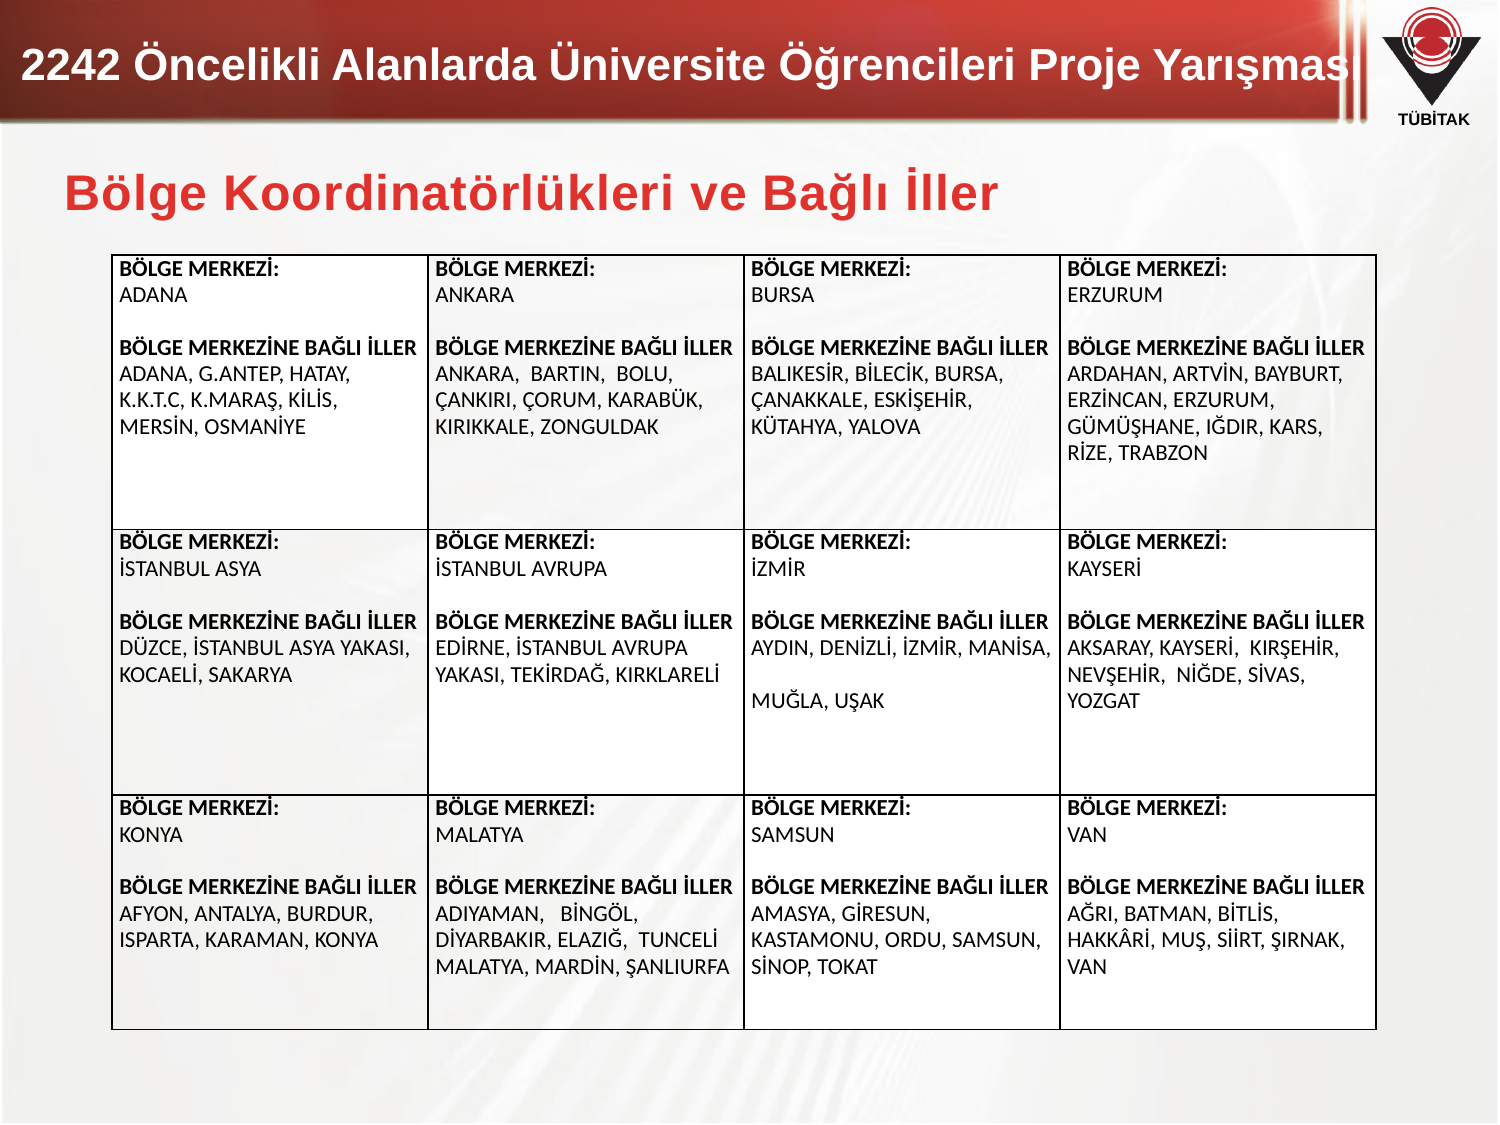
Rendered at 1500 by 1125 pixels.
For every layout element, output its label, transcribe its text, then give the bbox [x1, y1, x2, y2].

picture [0, 0, 1499, 1125]
table_header BÖLGE MERKEZİ: ADANA BÖLGE MERKEZİNE BAĞLI İLLER ADANA, G.ANTEP, HATAY, K.K.T.C, K.MARAŞ, KİLİS, MERSİN, OSMANİYE [113, 256, 427, 529]
text_box Bölge Koordinatörlükleri ve Bağlı İller [49, 153, 1046, 229]
table_header BÖLGE MERKEZİ: ANKARA BÖLGE MERKEZİNE BAĞLI İLLER ANKARA, BARTIN, BOLU, ÇANKIRI, ÇORUM, KARABÜK, KIRIKKALE, ZONGULDAK [429, 256, 743, 529]
table_cell BÖLGE MERKEZİ: KONYA BÖLGE MERKEZİNE BAĞLI İLLER AFYON, ANTALYA, BURDUR, ISPARTA, KARAMAN, KONYA [113, 796, 427, 1029]
table_header BÖLGE MERKEZİ: BURSA BÖLGE MERKEZİNE BAĞLI İLLER BALIKESİR, BİLECİK, BURSA, ÇANAKKALE, ESKİŞEHİR, KÜTAHYA, YALOVA [745, 256, 1059, 529]
table_cell BÖLGE MERKEZİ: SAMSUN BÖLGE MERKEZİNE BAĞLI İLLER AMASYA, GİRESUN, KASTAMONU, ORDU, SAMSUN, SİNOP, TOKAT [745, 796, 1059, 1029]
table_cell BÖLGE MERKEZİ: MALATYA BÖLGE MERKEZİNE BAĞLI İLLER ADIYAMAN, BİNGÖL, DİYARBAKIR, ELAZIĞ, TUNCELİ MALATYA, MARDİN, ŞANLIURFA [429, 796, 743, 1029]
table_cell BÖLGE MERKEZİ: KAYSERİ BÖLGE MERKEZİNE BAĞLI İLLER AKSARAY, KAYSERİ, KIRŞEHİR, NEVŞEHİR, NİĞDE, SİVAS, YOZGAT [1061, 530, 1375, 794]
table_cell BÖLGE MERKEZİ: İSTANBUL AVRUPA BÖLGE MERKEZİNE BAĞLI İLLER EDİRNE, İSTANBUL AVRUPA YAKASI, TEKİRDAĞ, KIRKLARELİ [429, 530, 743, 794]
table_header BÖLGE MERKEZİ: ERZURUM BÖLGE MERKEZİNE BAĞLI İLLER ARDAHAN, ARTVİN, BAYBURT, ERZİNCAN, ERZURUM, GÜMÜŞHANE, IĞDIR, KARS, RİZE, TRABZON [1061, 256, 1375, 529]
table_cell BÖLGE MERKEZİ: VAN BÖLGE MERKEZİNE BAĞLI İLLER AĞRI, BATMAN, BİTLİS, HAKKÂRİ, MUŞ, SİİRT, ŞIRNAK, VAN [1061, 796, 1375, 1029]
title 2242 Öncelikli Alanlarda Üniversite Öğrencileri Proje Yarışması [5, 7, 1390, 124]
table_cell BÖLGE MERKEZİ: İZMİR BÖLGE MERKEZİNE BAĞLI İLLER AYDIN, DENİZLİ, İZMİR, MANİSA, MUĞLA, UŞAK [745, 530, 1059, 794]
table_cell BÖLGE MERKEZİ: İSTANBUL ASYA BÖLGE MERKEZİNE BAĞLI İLLER DÜZCE, İSTANBUL ASYA YAKASI, KOCAELİ, SAKARYA [113, 530, 427, 794]
